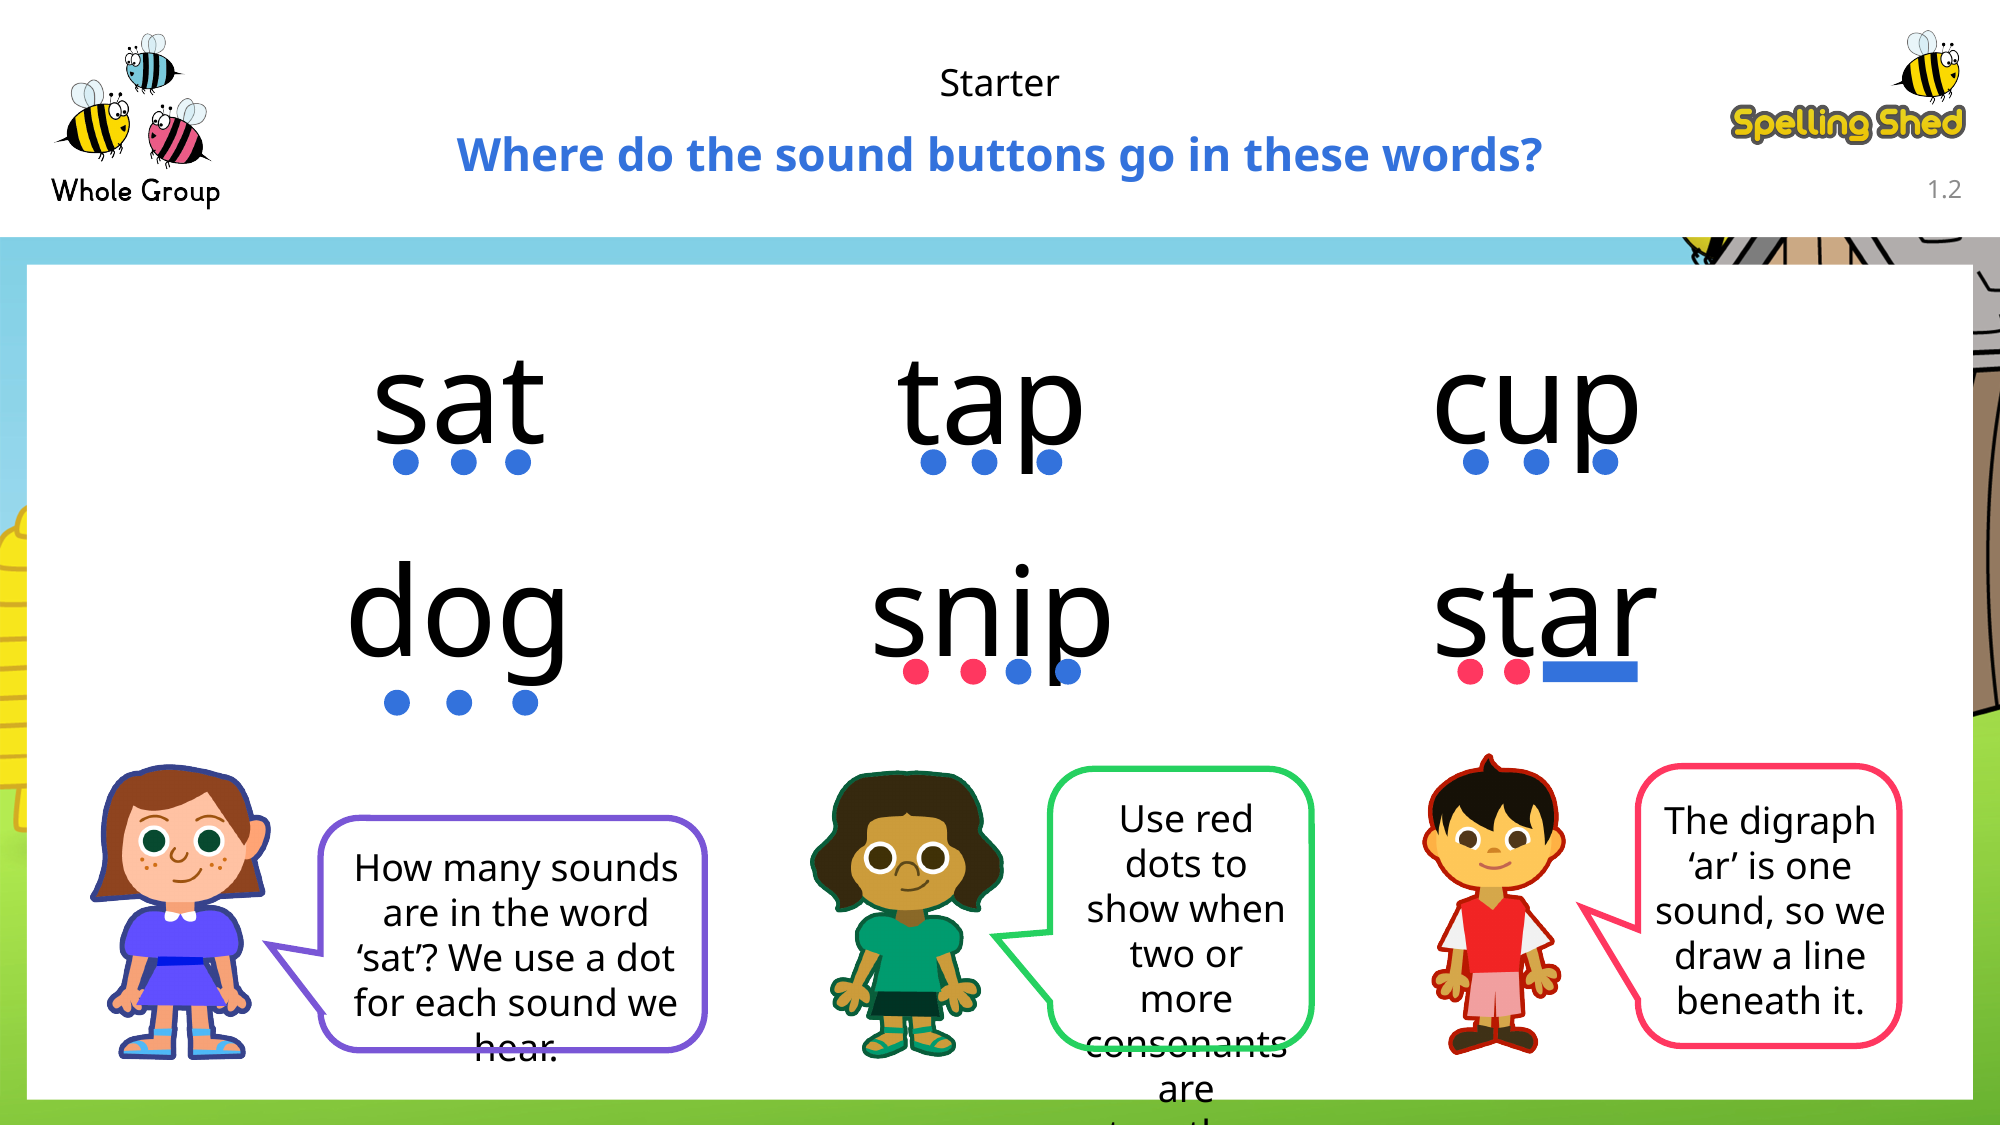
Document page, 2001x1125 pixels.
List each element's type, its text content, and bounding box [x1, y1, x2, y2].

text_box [384, 689, 539, 716]
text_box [1457, 658, 1638, 685]
text_box sat [356, 311, 562, 477]
text_box snip [854, 524, 1132, 690]
text_box cup [1415, 311, 1660, 477]
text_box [1462, 449, 1619, 475]
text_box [392, 449, 532, 476]
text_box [1422, 753, 1902, 1055]
picture [1730, 30, 1966, 145]
picture [0, 238, 2000, 1125]
list Where do the sound buttons go in these words? [312, 126, 1687, 187]
picture [49, 33, 221, 210]
text_box star [1416, 524, 1675, 690]
slide_number 1.1 [1882, 160, 1978, 221]
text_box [90, 764, 705, 1060]
list Starter [573, 56, 1427, 109]
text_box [920, 449, 1063, 476]
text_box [902, 658, 1081, 685]
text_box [810, 768, 1312, 1059]
text_box dog [329, 524, 589, 690]
text_box tap [881, 312, 1105, 478]
